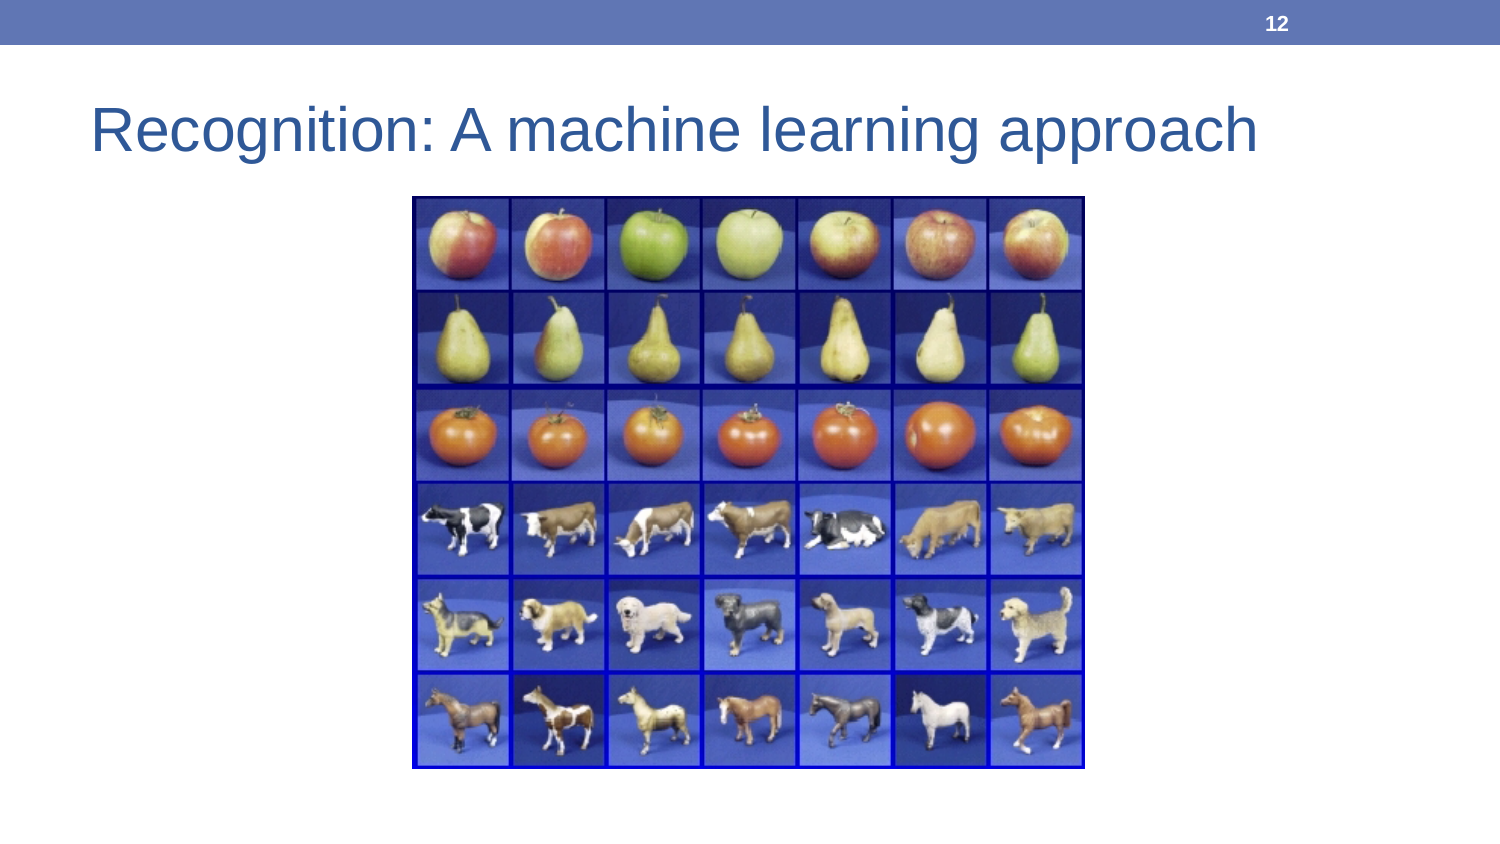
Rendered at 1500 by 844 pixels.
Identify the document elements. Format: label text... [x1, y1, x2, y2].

slide_number 12 [1250, 2, 1425, 43]
picture [412, 196, 1085, 769]
title Recognition: A machine learning approach [75, 65, 1425, 188]
